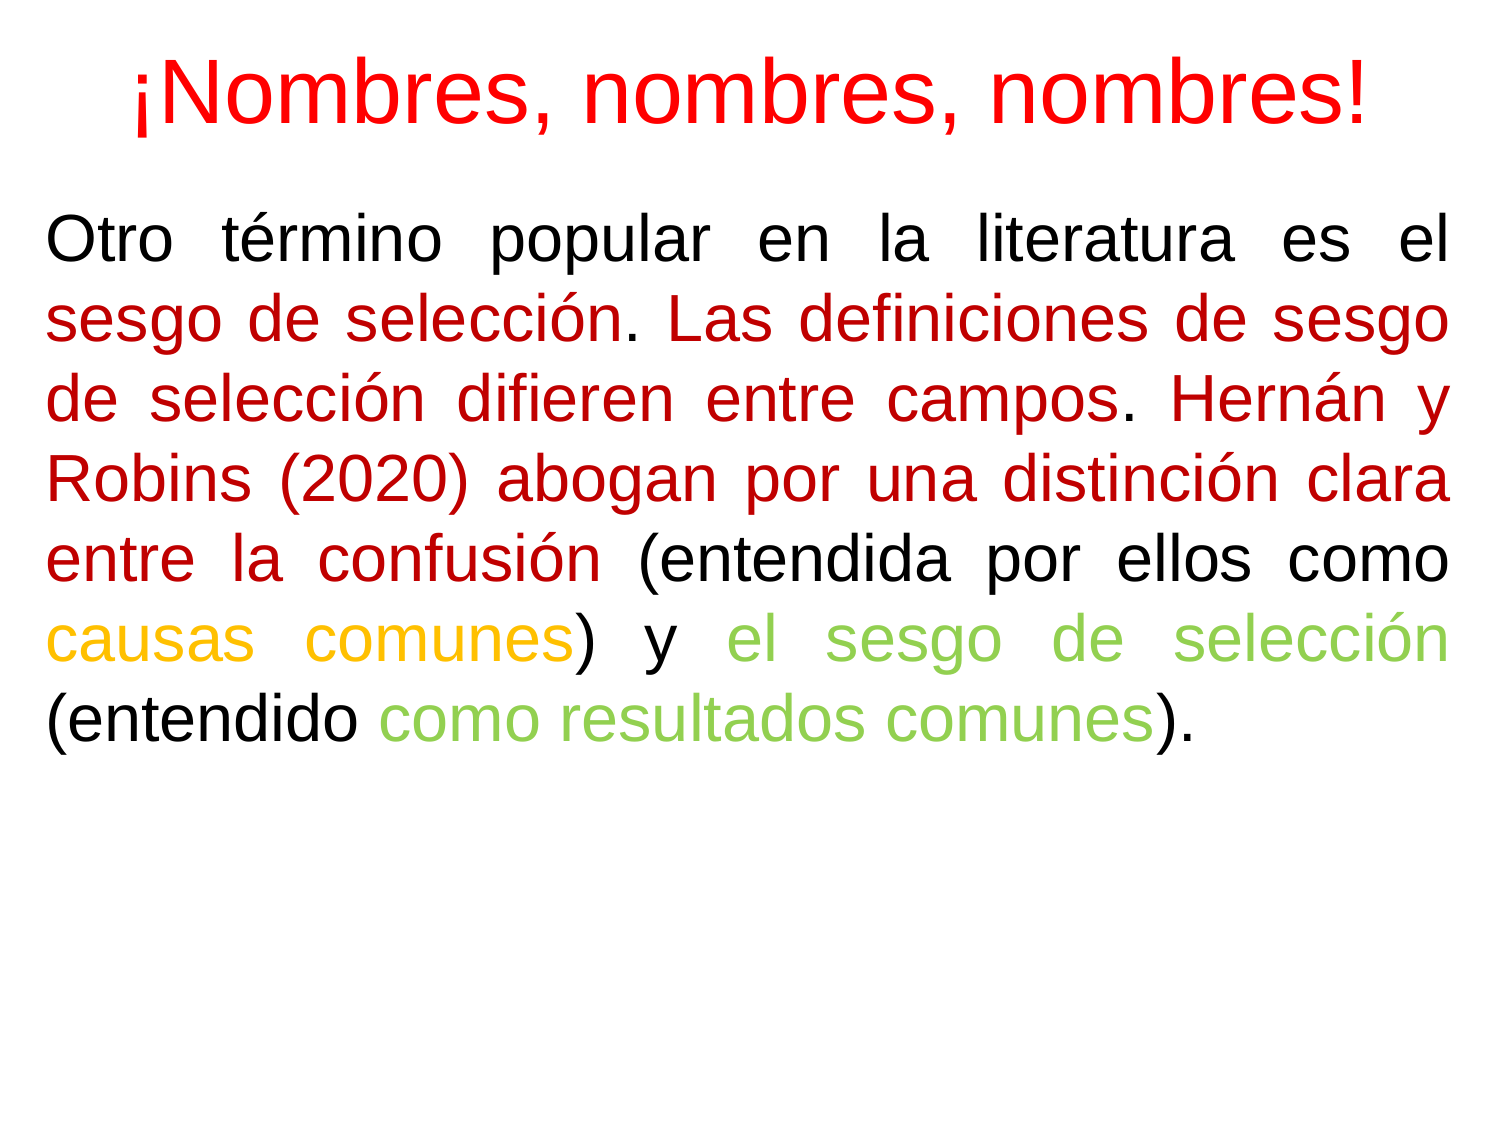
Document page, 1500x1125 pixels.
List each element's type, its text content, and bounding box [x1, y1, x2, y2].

title ¡Nombres, nombres, nombres! [0, 0, 1500, 188]
text_box Otro término popular en la literatura es el sesgo de selección. Las definiciones de sesgo de selección difieren entre campos. Hernán y Robins (2020) abogan por una distinción clara entre la confusión (entendida por ellos como causas comunes) y el sesgo de selección (entendido como resultados comunes). [30, 187, 1466, 762]
